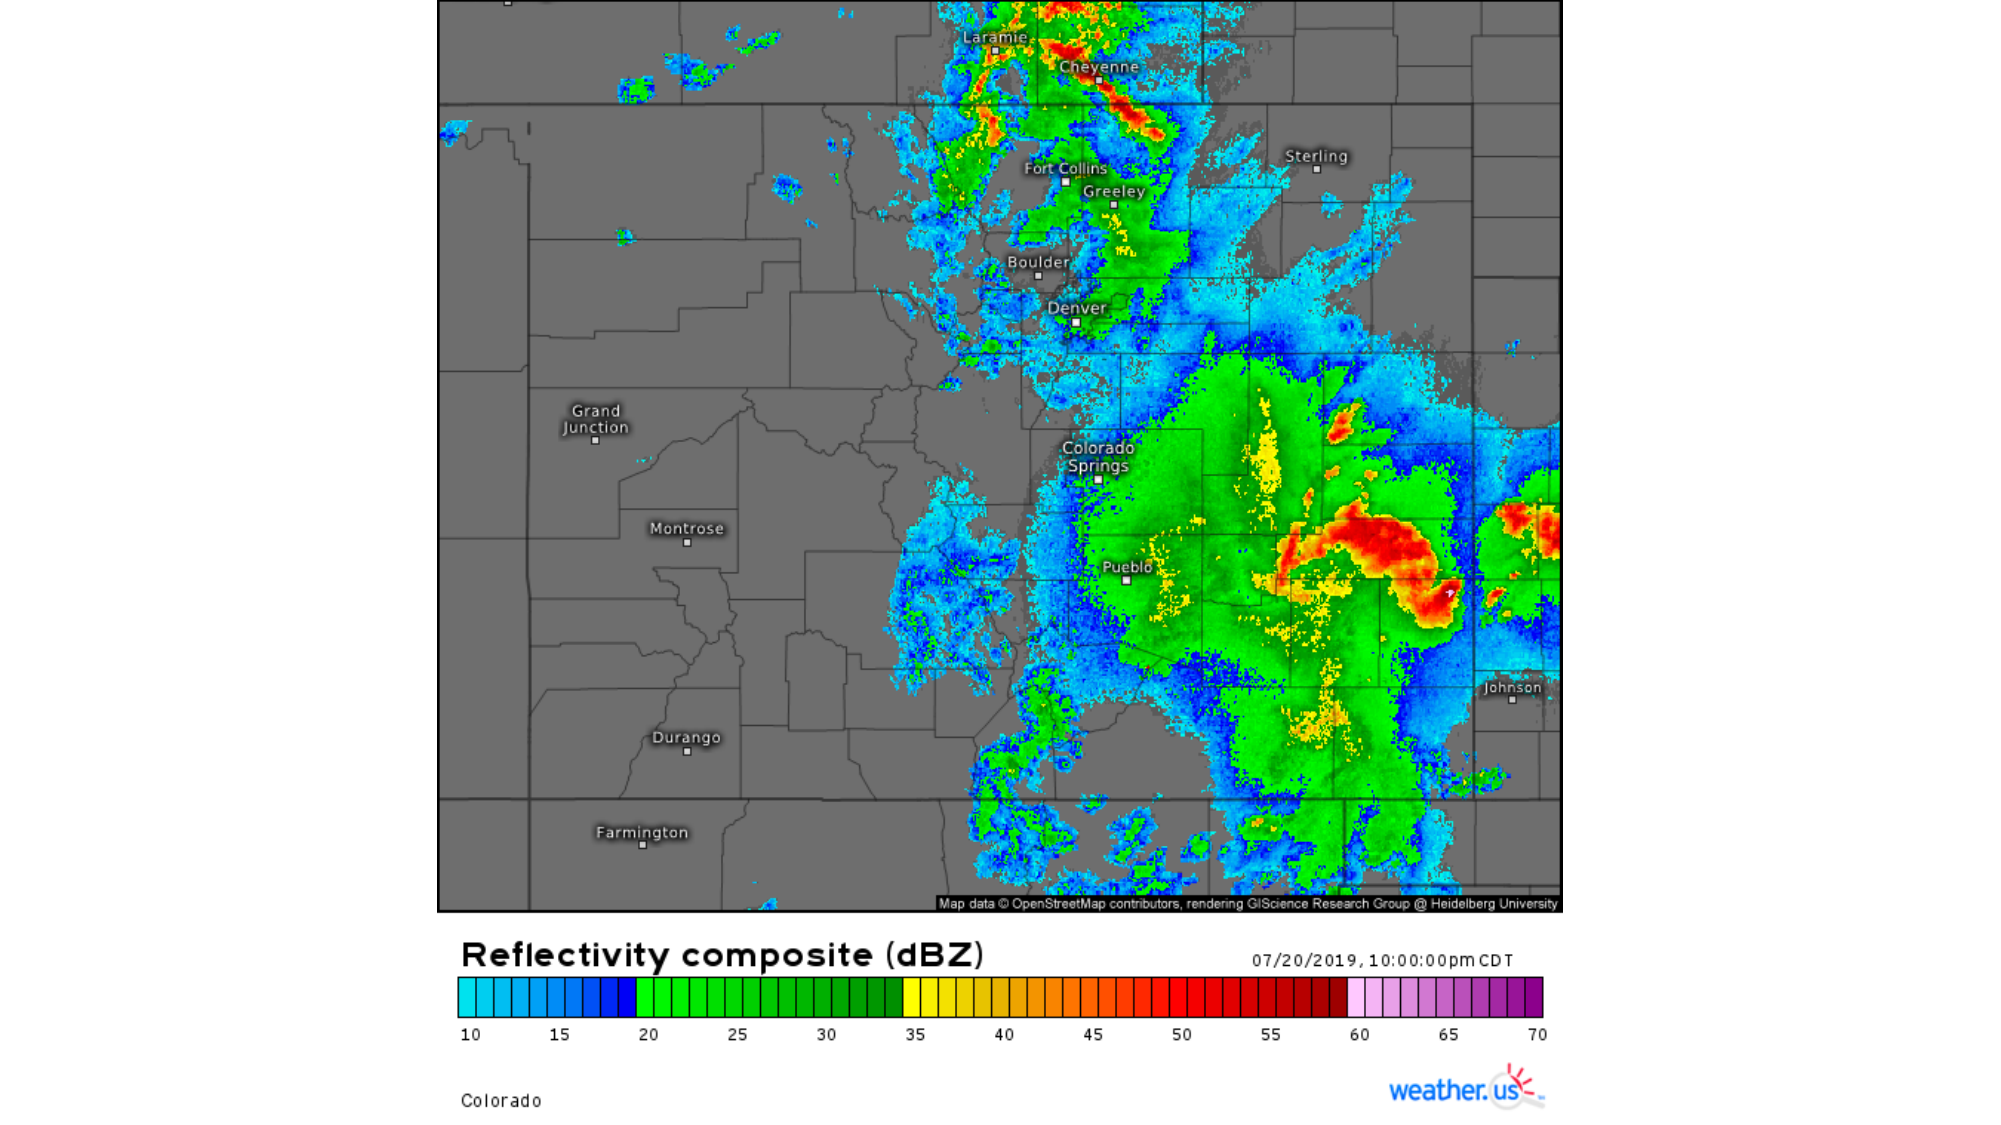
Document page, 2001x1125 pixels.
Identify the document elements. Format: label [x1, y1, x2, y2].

list [437, 0, 1563, 1125]
